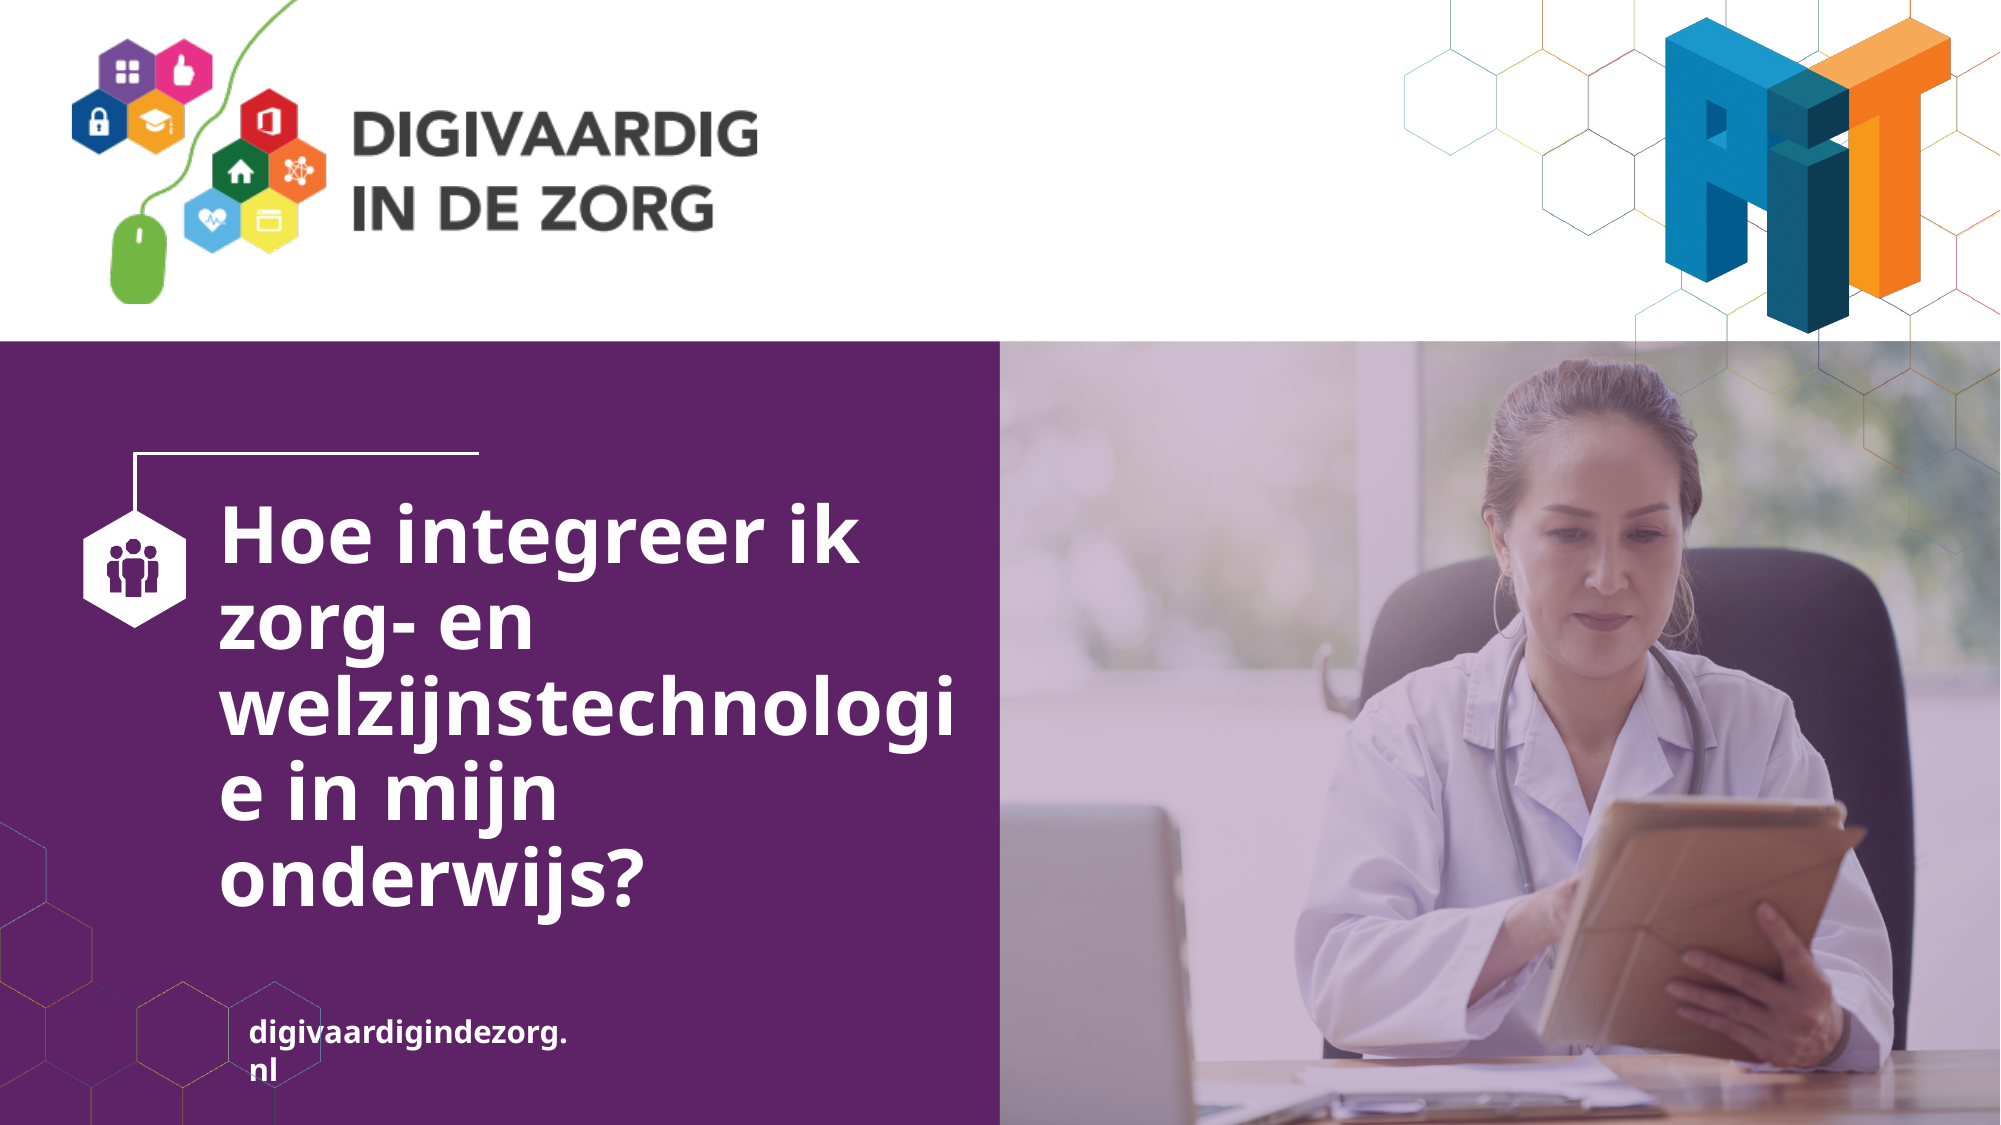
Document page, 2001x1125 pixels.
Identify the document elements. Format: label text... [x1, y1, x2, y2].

picture [0, 743, 603, 1125]
picture [1352, 0, 2001, 1125]
title Hoe integreer ik zorg- en welzijnstechnologie in mijn onderwijs? [203, 488, 1000, 707]
picture [107, 539, 159, 597]
